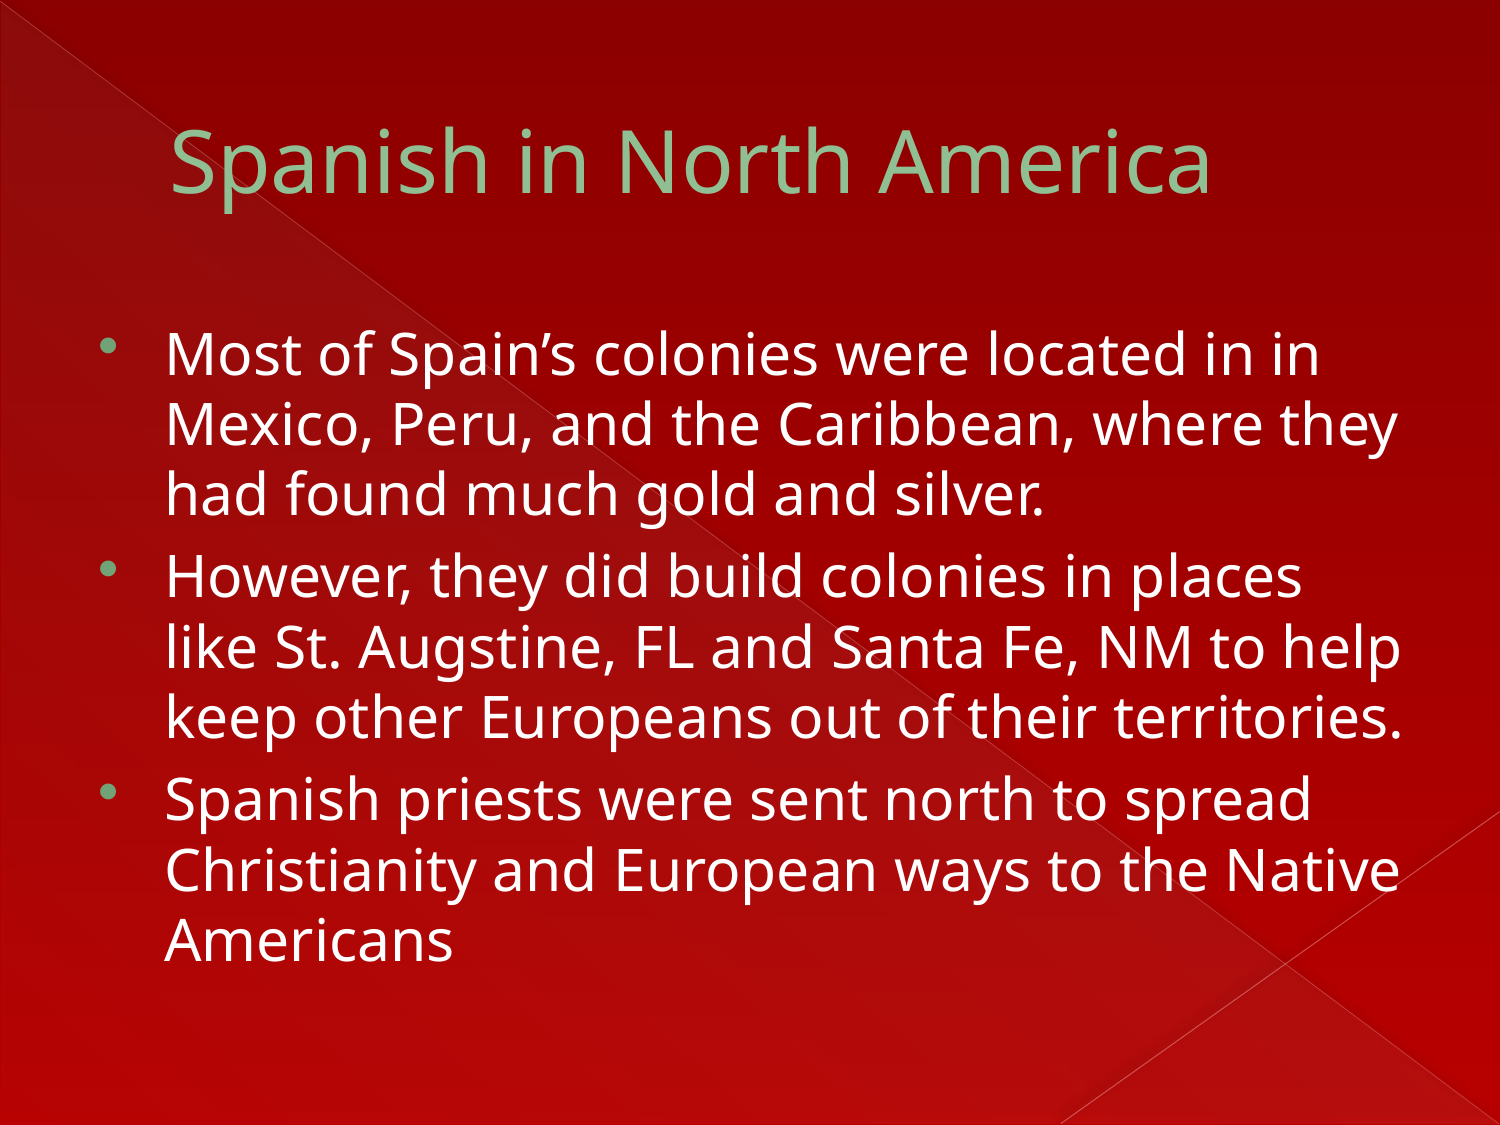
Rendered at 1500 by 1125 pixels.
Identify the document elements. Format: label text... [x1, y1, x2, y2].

title Spanish in North America [75, 43, 1425, 274]
list Most of Spain’s colonies were located in in Mexico, Peru, and the Caribbean, where they had found much gold and silver. However, they did build colonies in places like St. Augstine, FL and Santa Fe, NM to help keep other Europeans out of their territories. Spanish priests were sent north to spread Christianity and European ways to the Native Americans [75, 308, 1425, 1059]
